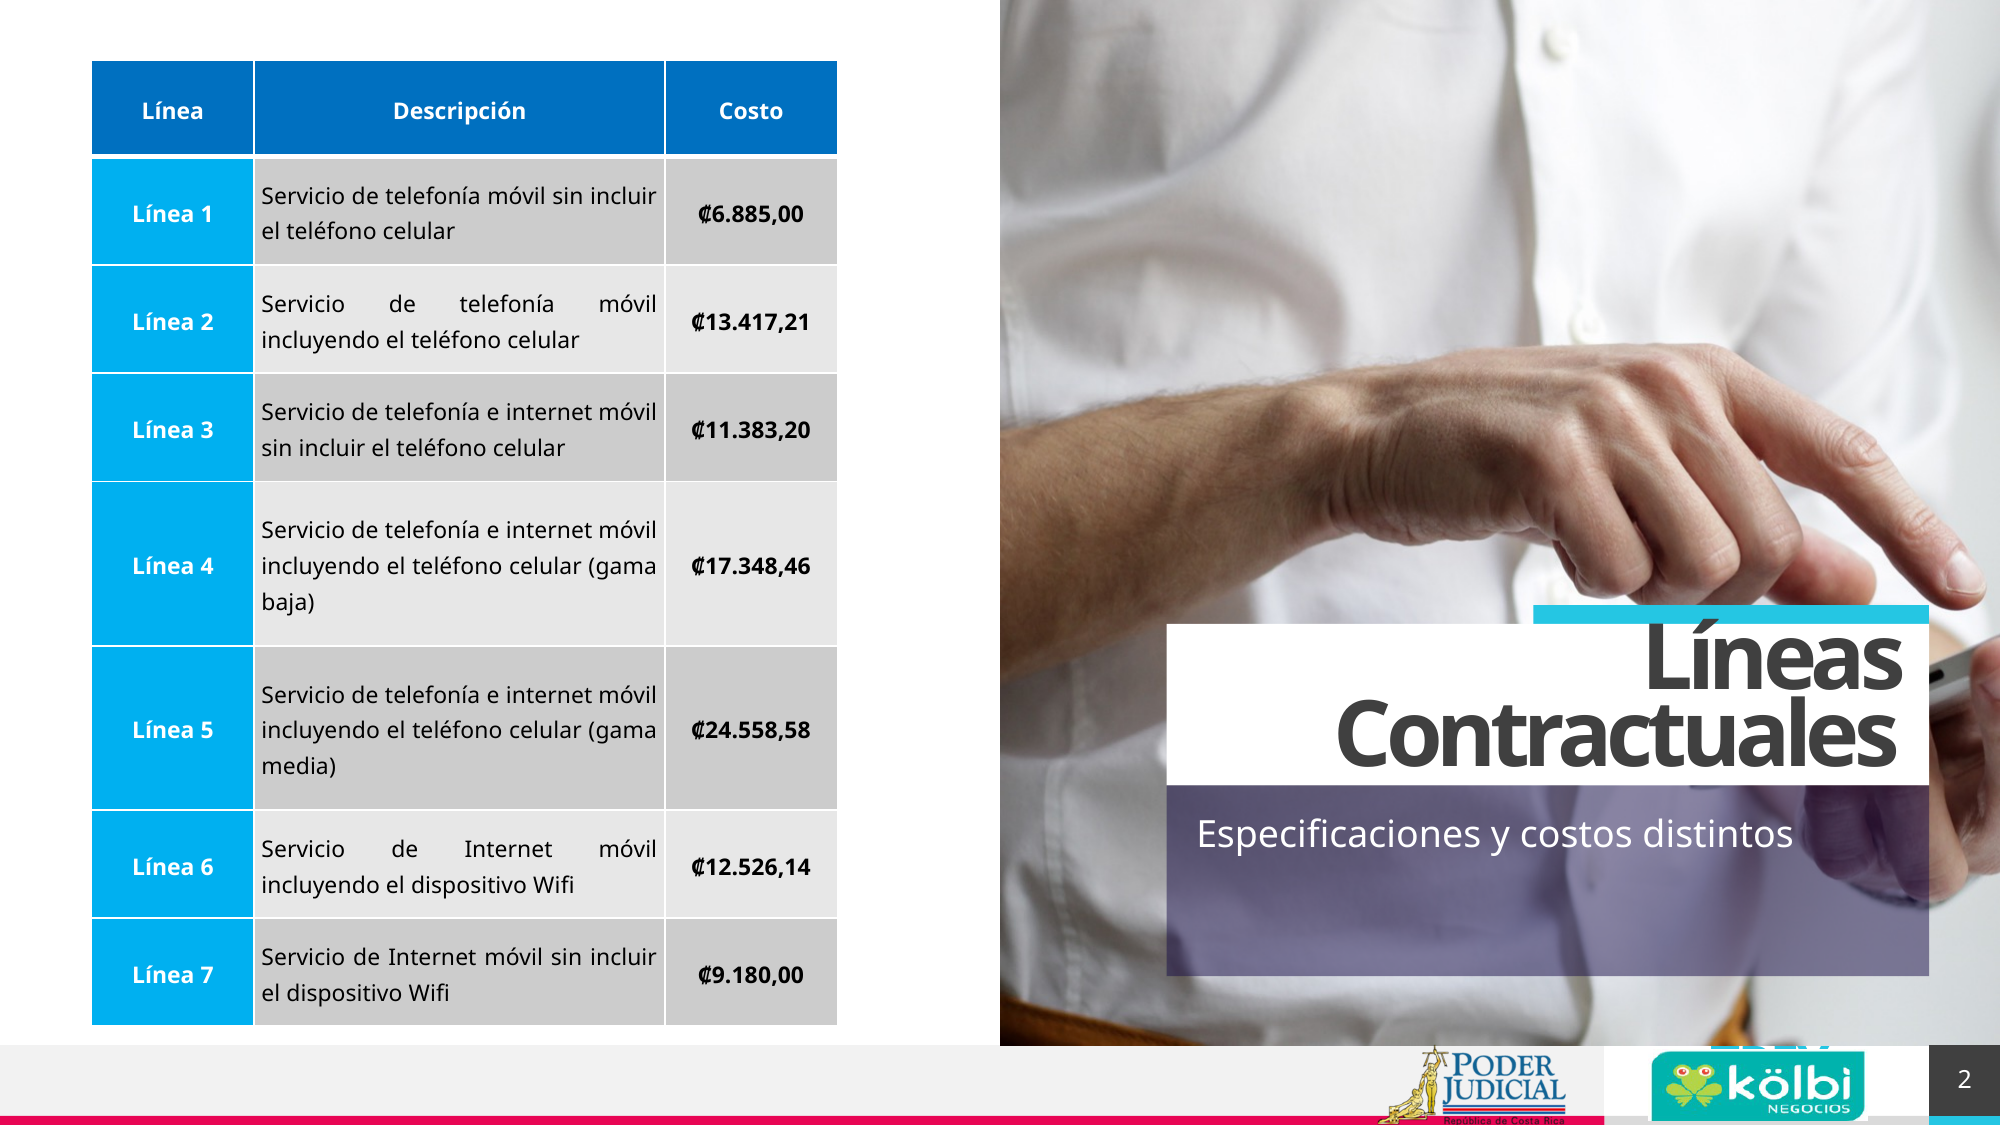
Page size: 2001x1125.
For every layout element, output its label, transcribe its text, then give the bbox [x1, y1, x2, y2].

table_cell ₡17.348,46 [666, 482, 837, 645]
table_cell Línea 2 [92, 266, 253, 372]
table_cell Servicio de telefonía e internet móvil incluyendo el teléfono celular (gama baja) [255, 482, 664, 645]
table_cell Servicio de Internet móvil sin incluir el dispositivo Wifi [255, 919, 664, 1025]
table_cell Línea 7 [92, 919, 253, 1025]
picture [1000, 0, 2000, 1125]
table_cell Servicio de telefonía e internet móvil sin incluir el teléfono celular [255, 374, 664, 481]
table_cell Servicio de telefonía móvil sin incluir el teléfono celular [255, 159, 664, 264]
table_cell Línea 3 [92, 374, 253, 481]
table_cell Servicio de Internet móvil incluyendo el dispositivo Wifi [255, 811, 664, 917]
table_header Línea [92, 61, 253, 154]
table_header Descripción [255, 61, 664, 154]
table_cell Línea 6 [92, 811, 253, 917]
table_cell ₡6.885,00 [666, 159, 837, 264]
table_cell ₡13.417,21 [666, 266, 837, 372]
table_header Costo [666, 61, 837, 154]
slide_number 2 [1929, 1046, 2000, 1116]
table_cell Línea 5 [92, 647, 253, 809]
table_cell Línea 4 [92, 482, 253, 645]
picture [1647, 1049, 1868, 1121]
table_cell ₡24.558,58 [666, 647, 837, 809]
table_cell ₡12.526,14 [666, 811, 837, 917]
table_cell ₡11.383,20 [666, 374, 837, 481]
table_cell ₡9.180,00 [666, 919, 837, 1025]
table_cell Servicio de telefonía e internet móvil incluyendo el teléfono celular (gama media) [255, 647, 664, 809]
table_cell Servicio de telefonía móvil incluyendo el teléfono celular [255, 266, 664, 372]
table_cell Línea 1 [92, 159, 253, 264]
